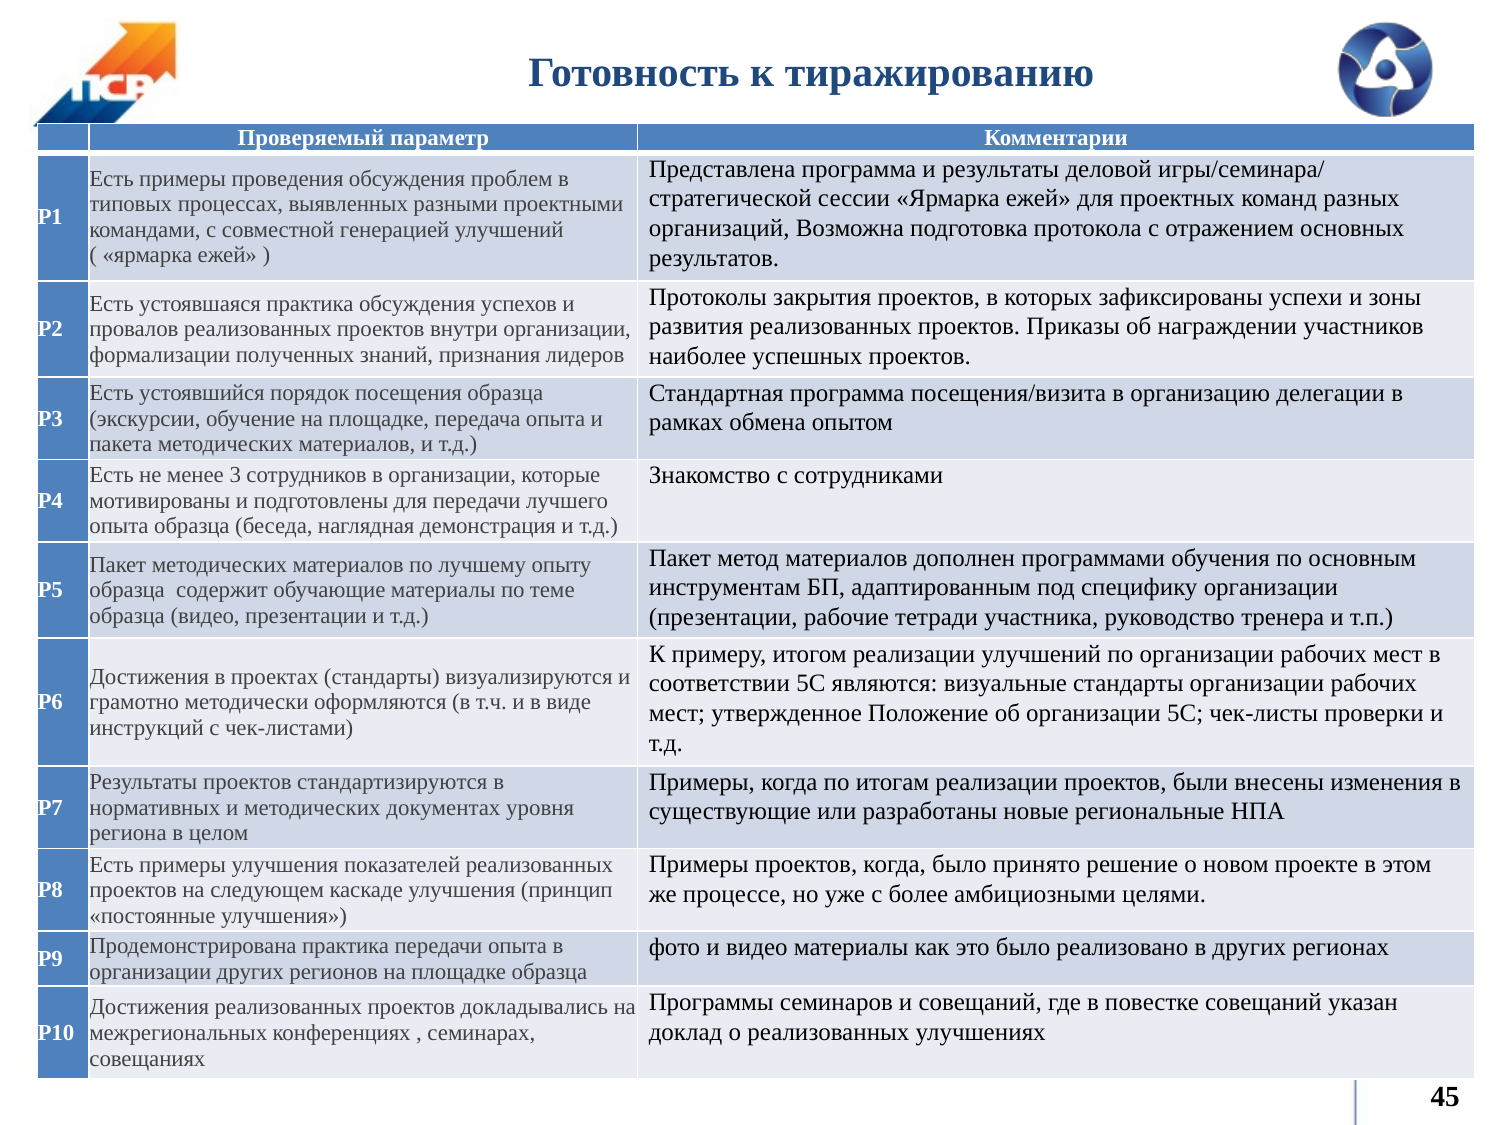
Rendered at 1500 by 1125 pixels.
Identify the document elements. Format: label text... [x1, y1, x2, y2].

text_box Готовность к тиражированию [180, 44, 1261, 95]
table_cell Примеры проектов, когда, было принято решение о новом проекте в этом же процессе, но уже с более амбициозными целями. [638, 849, 1474, 930]
table_cell Р6 [38, 639, 88, 765]
picture [0, 0, 1500, 1125]
table_cell Есть не менее 3 сотрудников в организации, которые мотивированы и подготовлены для передачи лучшего опыта образца (беседа, наглядная демонстрация и т.д.) [90, 460, 637, 541]
table_cell Программы семинаров и совещаний, где в повестке совещаний указан доклад о реализованных улучшениях [638, 987, 1474, 1078]
table_cell Есть примеры улучшения показателей реализованных проектов на следующем каскаде улучшения (принцип «постоянные улучшения») [90, 849, 637, 930]
table_cell Р8 [38, 849, 88, 930]
table_cell Знакомство с сотрудниками [638, 460, 1474, 541]
table_header Проверяемый параметр [90, 124, 637, 150]
table_cell Р2 [38, 282, 88, 376]
table_cell Результаты проектов стандартизируются в нормативных и методических документах уровня региона в целом [90, 767, 637, 848]
text_box [29, 19, 182, 138]
table_header Комментарии [638, 124, 1474, 150]
table_cell Р7 [38, 767, 88, 848]
table_cell Представлена программа и результаты деловой игры/семинара/ стратегической сессии «Ярмарка ежей» для проектных команд разных организаций, Возможна подготовка протокола с отражением основных результатов. [638, 156, 1474, 280]
table_cell Р4 [38, 460, 88, 541]
table_cell Р3 [38, 378, 88, 459]
table_cell Пакет метод материалов дополнен программами обучения по основным инструментам БП, адаптированным под специфику организации (презентации, рабочие тетради участника, руководство тренера и т.п.) [638, 543, 1474, 637]
table_cell Достижения реализованных проектов докладывались на межрегиональных конференциях , семинарах, совещаниях [90, 987, 637, 1078]
table_cell Примеры, когда по итогам реализации проектов, были внесены изменения в существующие или разработаны новые региональные НПА [638, 767, 1474, 848]
table_cell Достижения в проектах (стандарты) визуализируются и грамотно методически оформляются (в т.ч. и в виде инструкций с чек-листами) [90, 639, 637, 765]
table_cell Р5 [38, 543, 88, 637]
table_cell Есть устоявшийся порядок посещения образца (экскурсии, обучение на площадке, передача опыта и пакета методических материалов, и т.д.) [90, 378, 637, 459]
table_cell Продемонстрирована практика передачи опыта в организации других регионов на площадке образца [90, 932, 637, 985]
table_header [38, 124, 88, 150]
table_cell фото и видео материалы как это было реализовано в других регионах [638, 932, 1474, 985]
table_cell Есть устоявшаяся практика обсуждения успехов и провалов реализованных проектов внутри организации, формализации полученных знаний, признания лидеров [90, 282, 637, 376]
table_cell Есть примеры проведения обсуждения проблем в типовых процессах, выявленных разными проектными командами, с совместной генерацией улучшений ( «ярмарка ежей» ) [90, 156, 637, 280]
slide_number 45 [1426, 1080, 1475, 1125]
table_cell Р10 [38, 987, 88, 1078]
table_cell Р9 [38, 932, 88, 985]
table_cell Протоколы закрытия проектов, в которых зафиксированы успехи и зоны развития реализованных проектов. Приказы об награждении участников наиболее успешных проектов. [638, 282, 1474, 376]
table_cell К примеру, итогом реализации улучшений по организации рабочих мест в соответствии 5С являются: визуальные стандарты организации рабочих мест; утвержденное Положение об организации 5С; чек-листы проверки и т.д. [638, 639, 1474, 765]
table_cell Стандартная программа посещения/визита в организацию делегации в рамках обмена опытом [638, 378, 1474, 459]
table_cell Пакет методических материалов по лучшему опыту образца содержит обучающие материалы по теме образца (видео, презентации и т.д.) [90, 543, 637, 637]
table_cell Р1 [38, 156, 88, 280]
